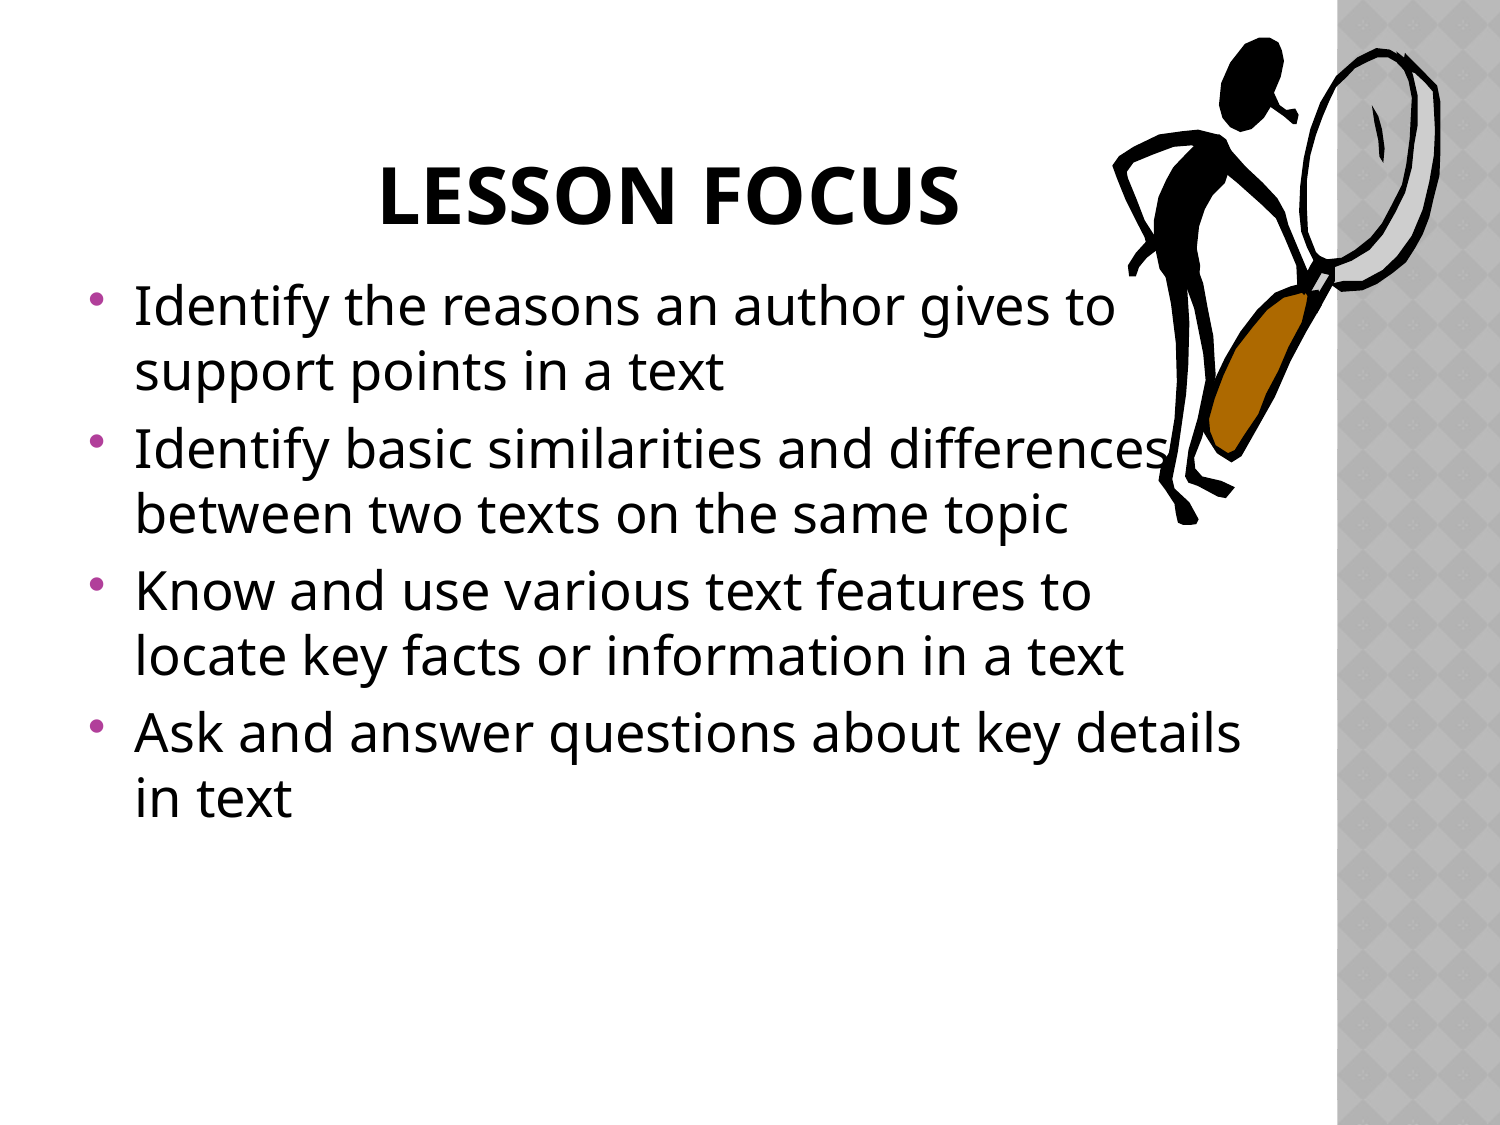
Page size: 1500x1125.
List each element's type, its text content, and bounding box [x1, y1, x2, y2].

picture [1111, 37, 1441, 526]
title Lesson Focus [75, 52, 1106, 240]
list Identify the reasons an author gives to support points in a text Identify basic similarities and differences between two texts on the same topic Know and use various text features to locate key facts or information in a text Ask and answer questions about key details in text [74, 263, 1263, 1060]
